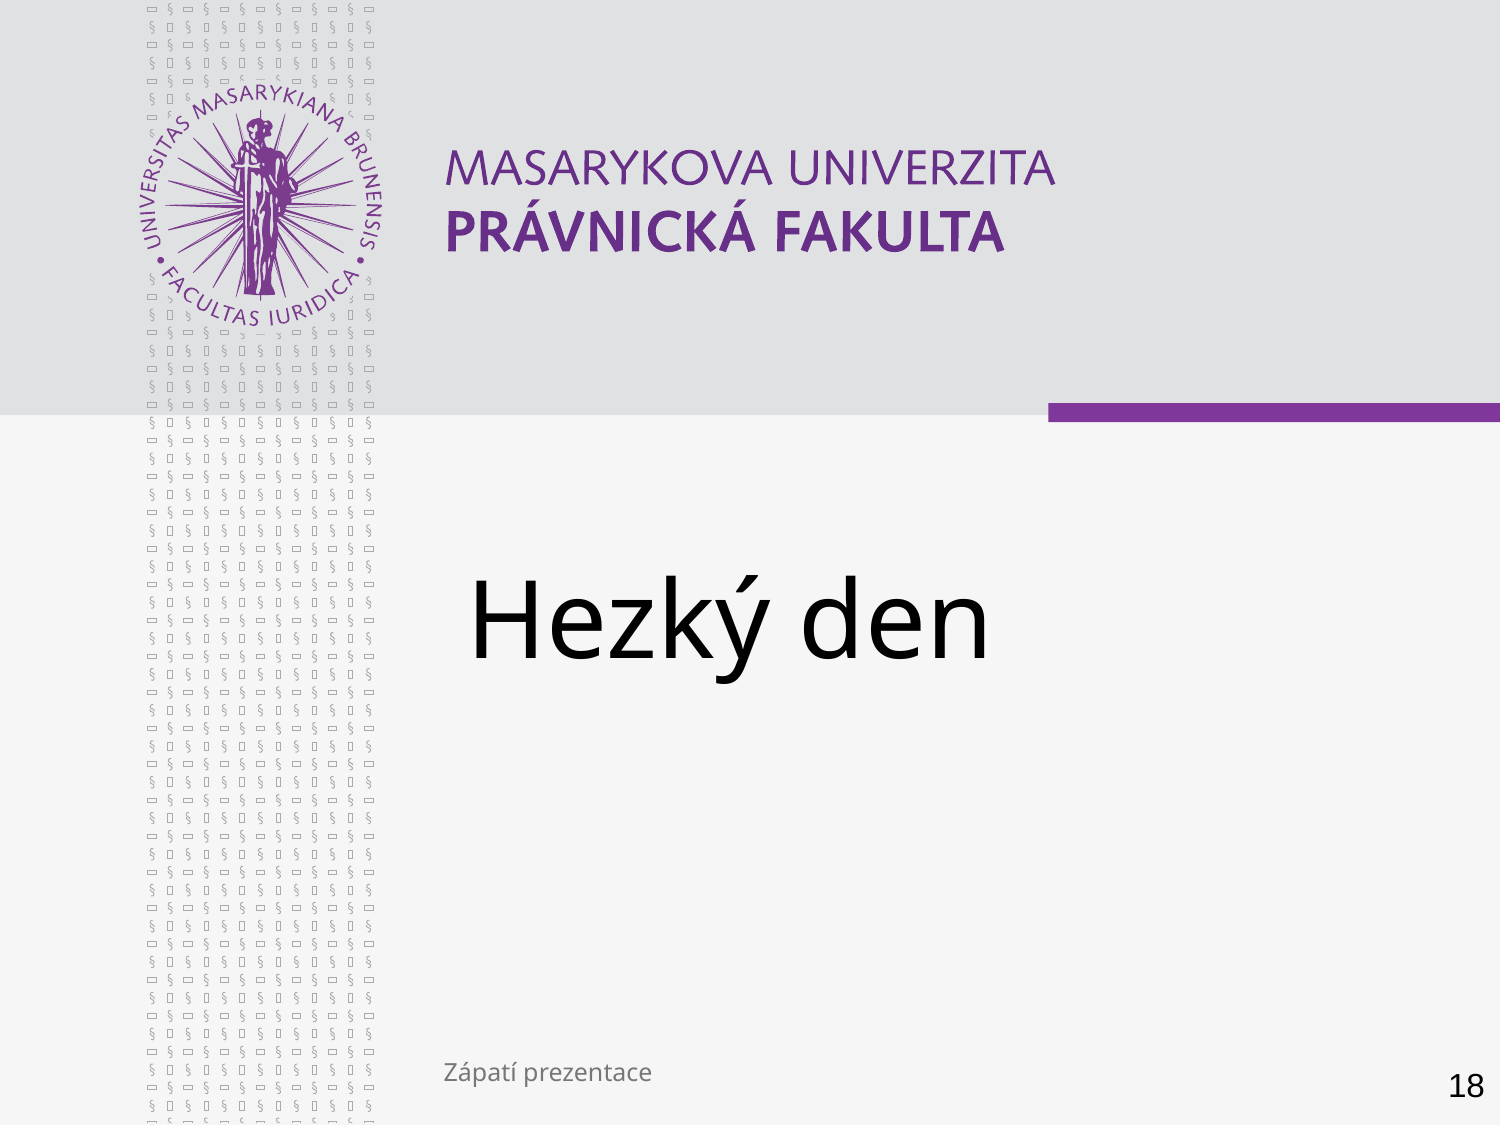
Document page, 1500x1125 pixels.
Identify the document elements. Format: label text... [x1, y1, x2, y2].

title Hezký den [466, 550, 1388, 839]
slide_number 18 [1391, 1056, 1500, 1100]
footer Zápatí prezentace [443, 1056, 1258, 1101]
